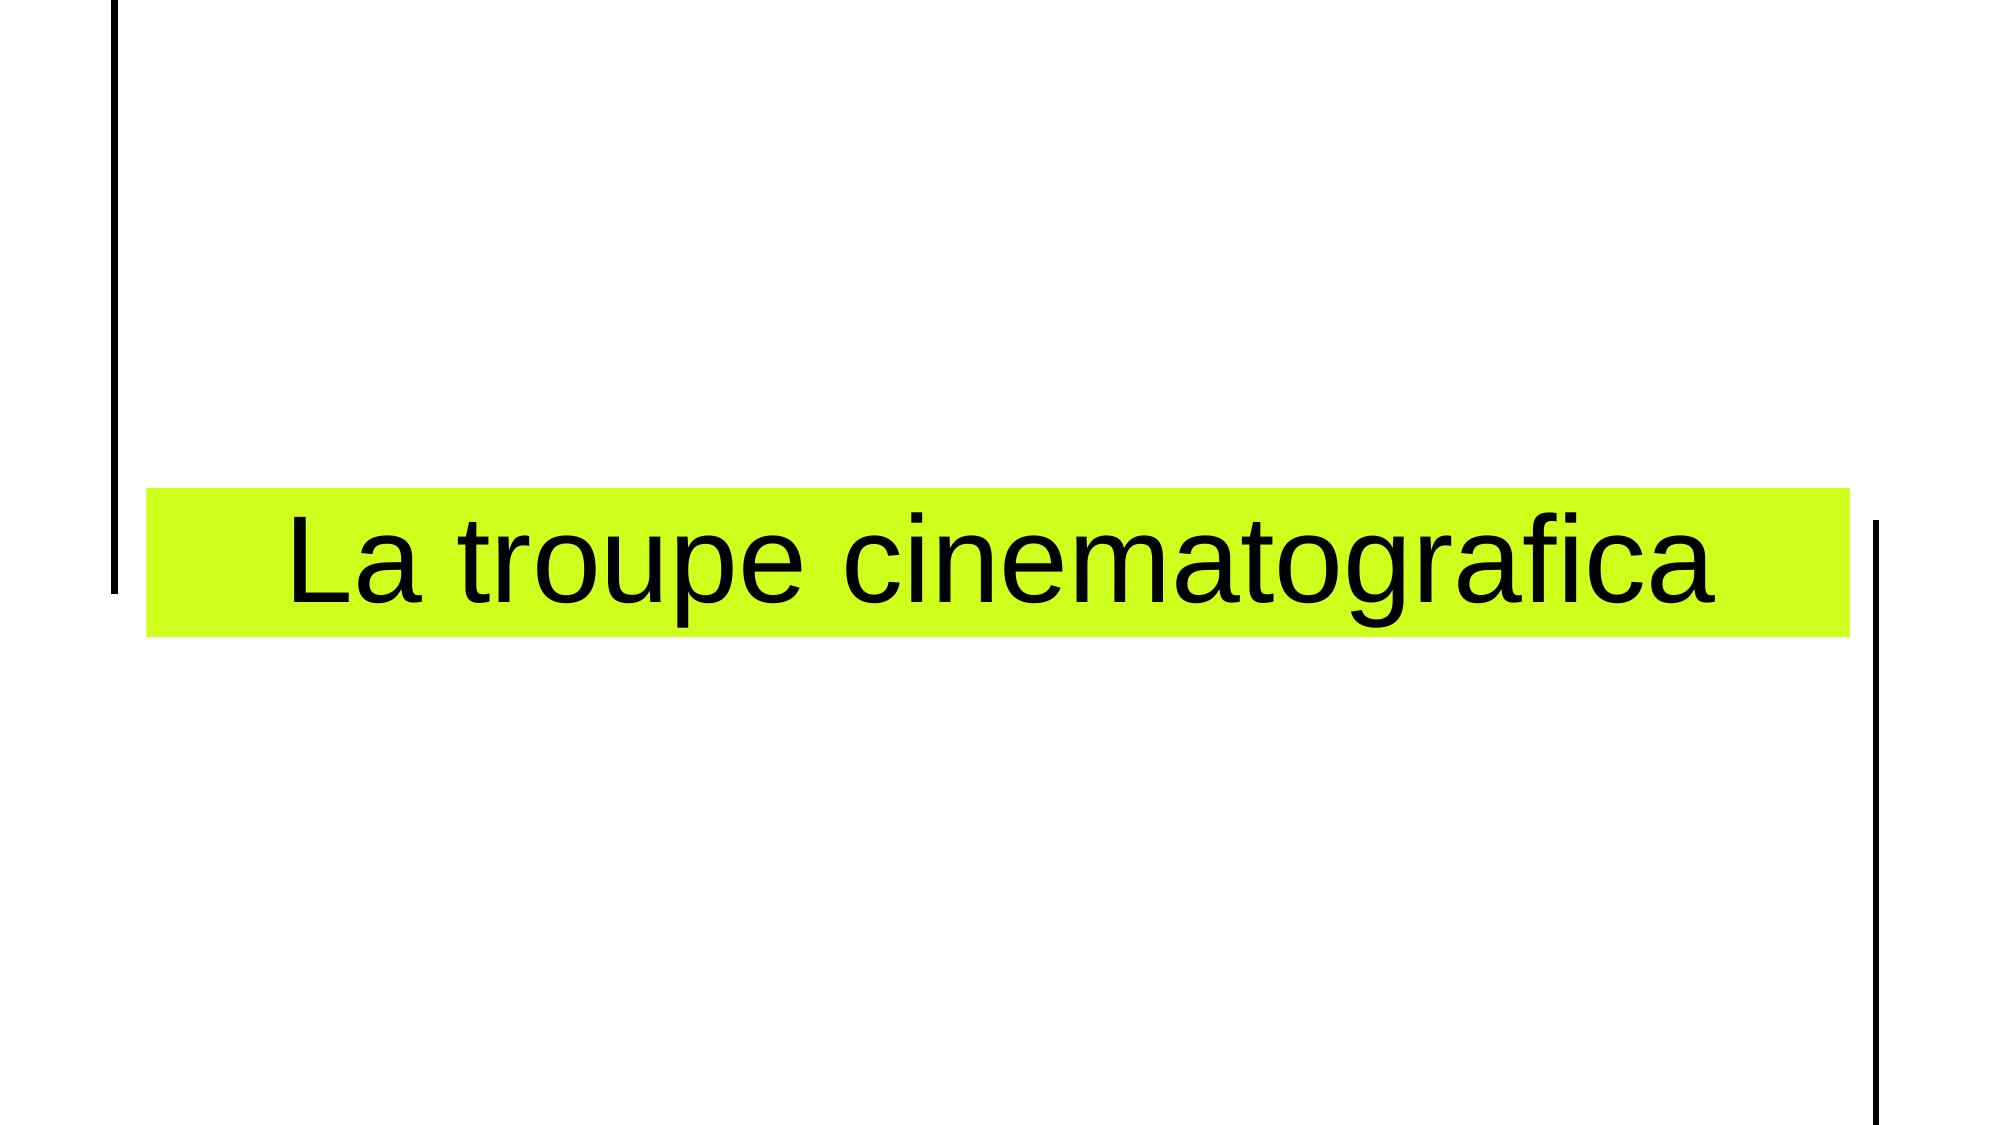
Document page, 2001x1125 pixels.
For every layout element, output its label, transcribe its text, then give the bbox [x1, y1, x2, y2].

title La troupe cinematografica [0, 487, 2000, 637]
